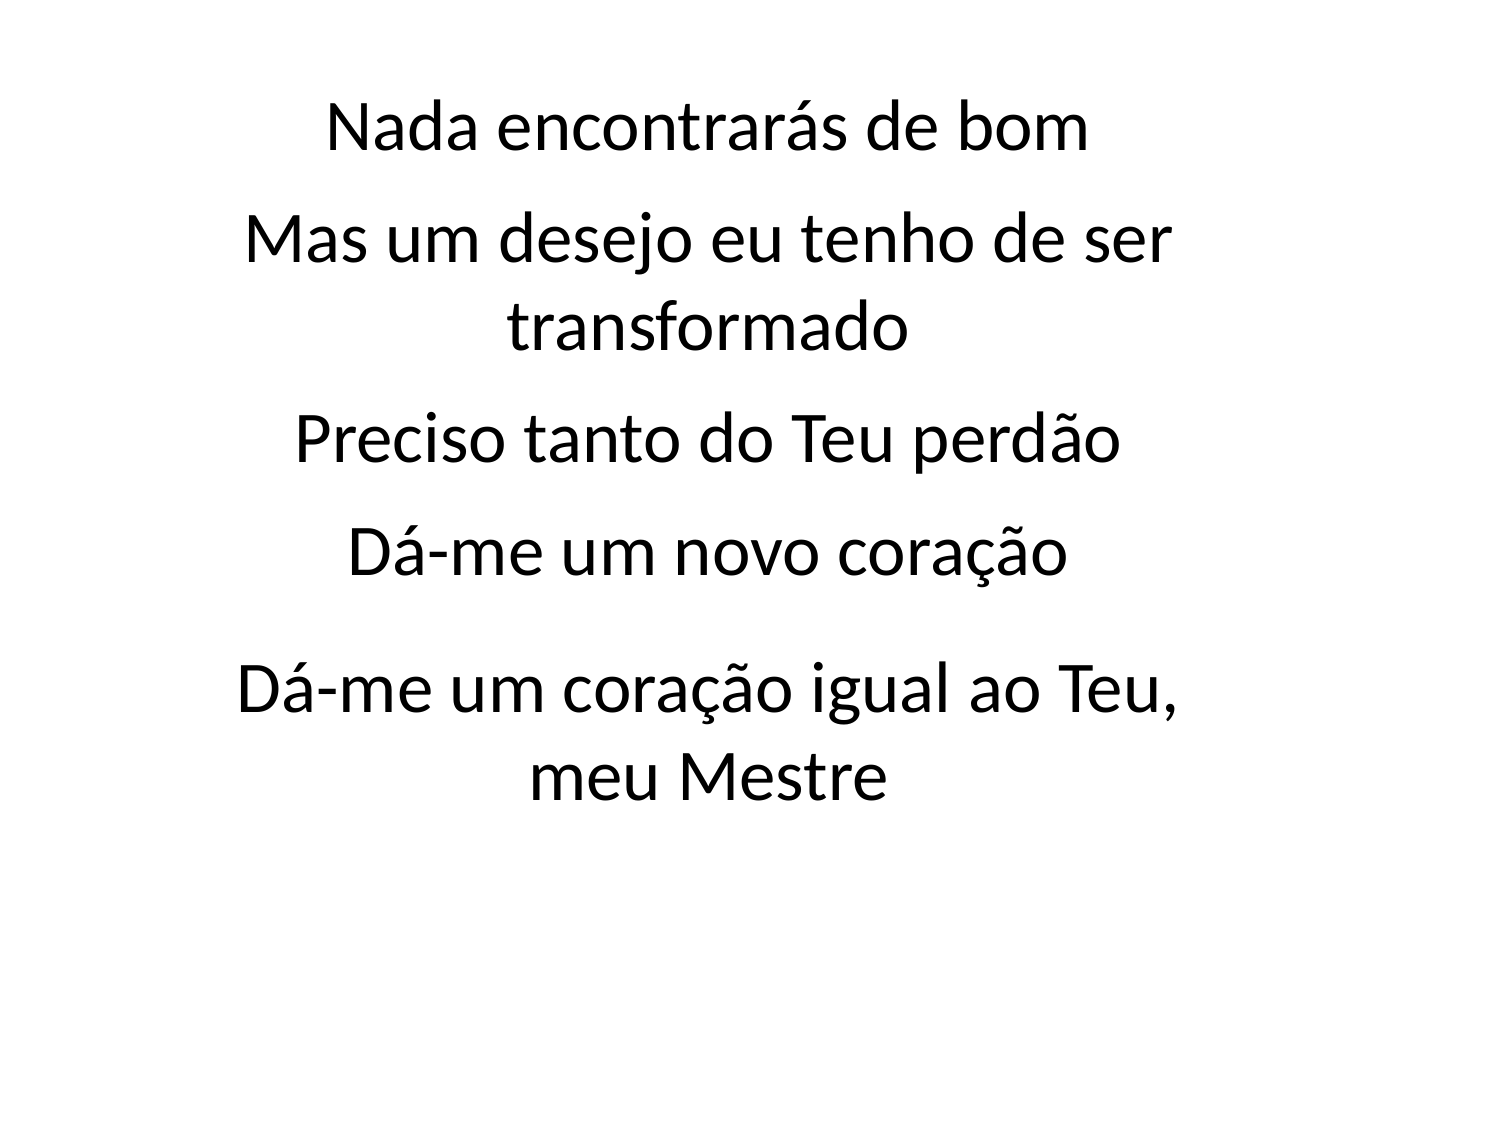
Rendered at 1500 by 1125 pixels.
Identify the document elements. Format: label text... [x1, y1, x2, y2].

text_box Nada encontrarás de bom Mas um desejo eu tenho de ser transformado Preciso tanto do Teu perdão Dá-me um novo coração Dá-me um coração igual ao Teu, meu Mestre [221, 0, 1196, 823]
